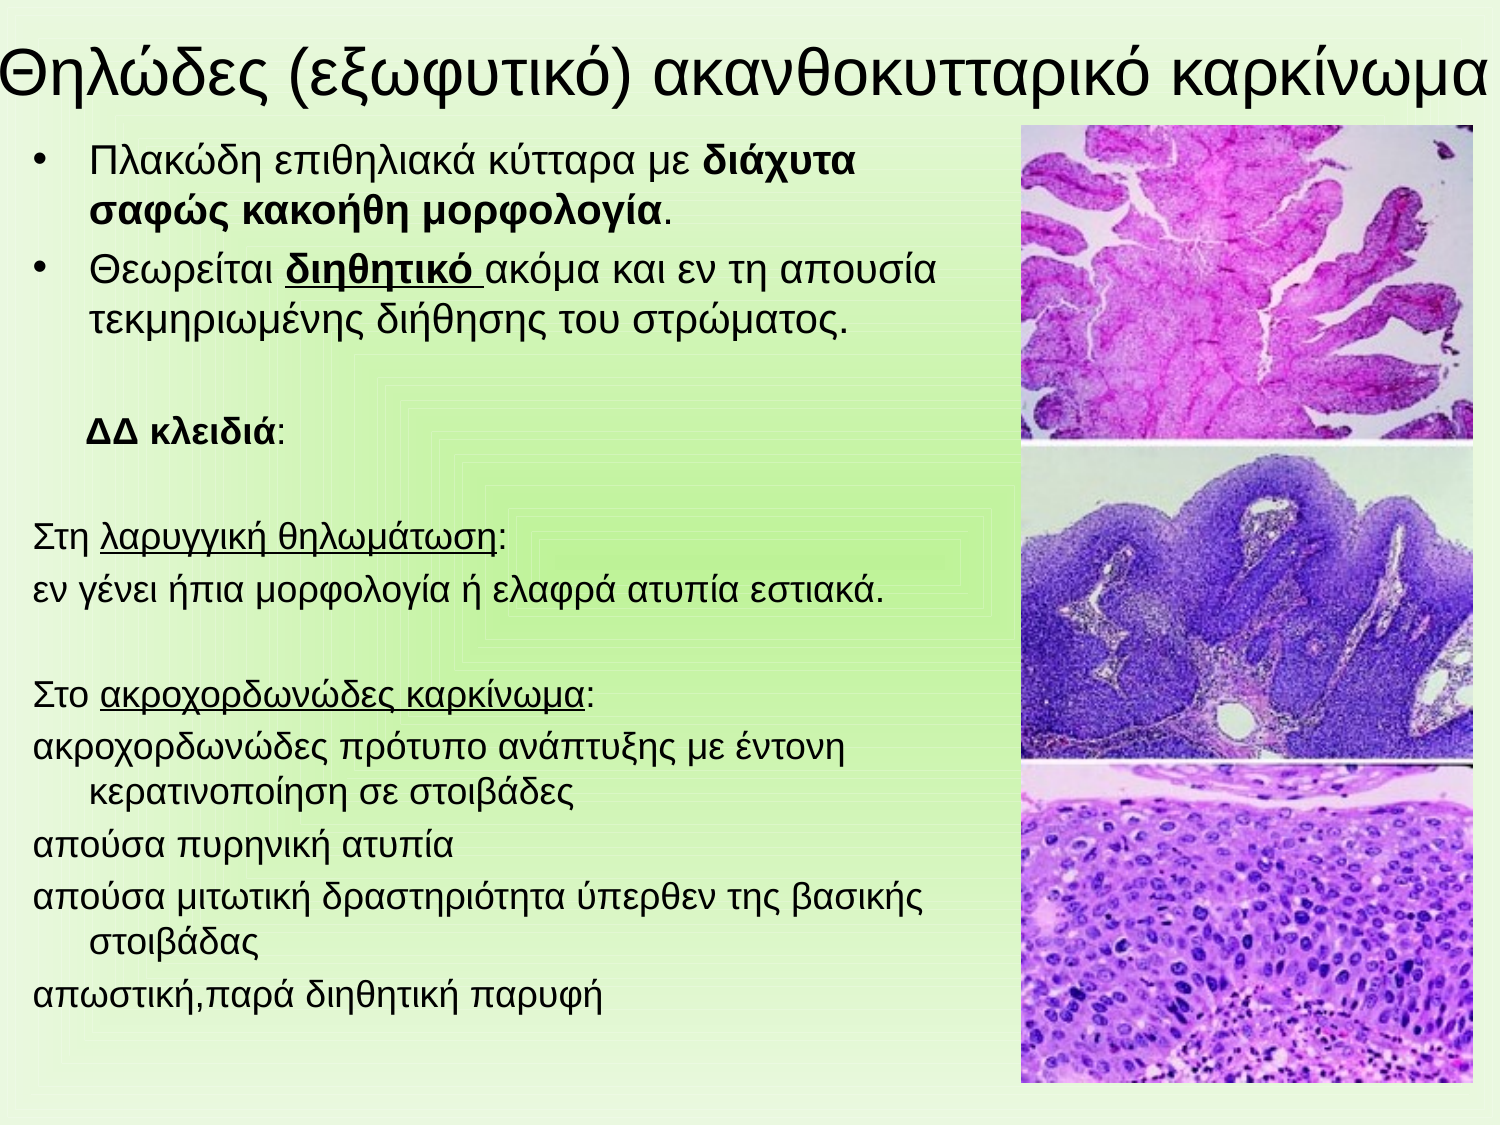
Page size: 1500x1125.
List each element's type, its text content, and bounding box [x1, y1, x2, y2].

list Πλακώδη επιθηλιακά κύτταρα με διάχυτα σαφώς κακοήθη μορφολογία. Θεωρείται διηθητικό ακόμα και εν τη απουσία τεκμηριωμένης διήθησης του στρώματος. ΔΔ κλειδιά: Στη λαρυγγική θηλωμάτωση: εν γένει ήπια μορφολογία ή ελαφρά ατυπία εστιακά. Στο ακροχορδωνώδες καρκίνωμα: ακροχορδωνώδες πρότυπο ανάπτυξης με έντονη κερατινοποίηση σε στοιβάδες απούσα πυρηνική ατυπία απούσα μιτωτική δραστηριότητα ύπερθεν της βασικής στοιβάδας απωστική,παρά διηθητική παρυφή [17, 138, 1010, 1106]
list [1021, 125, 1473, 1083]
title Θηλώδες (εξωφυτικό) ακανθοκυτταρικό καρκίνωμα [0, 0, 1500, 138]
